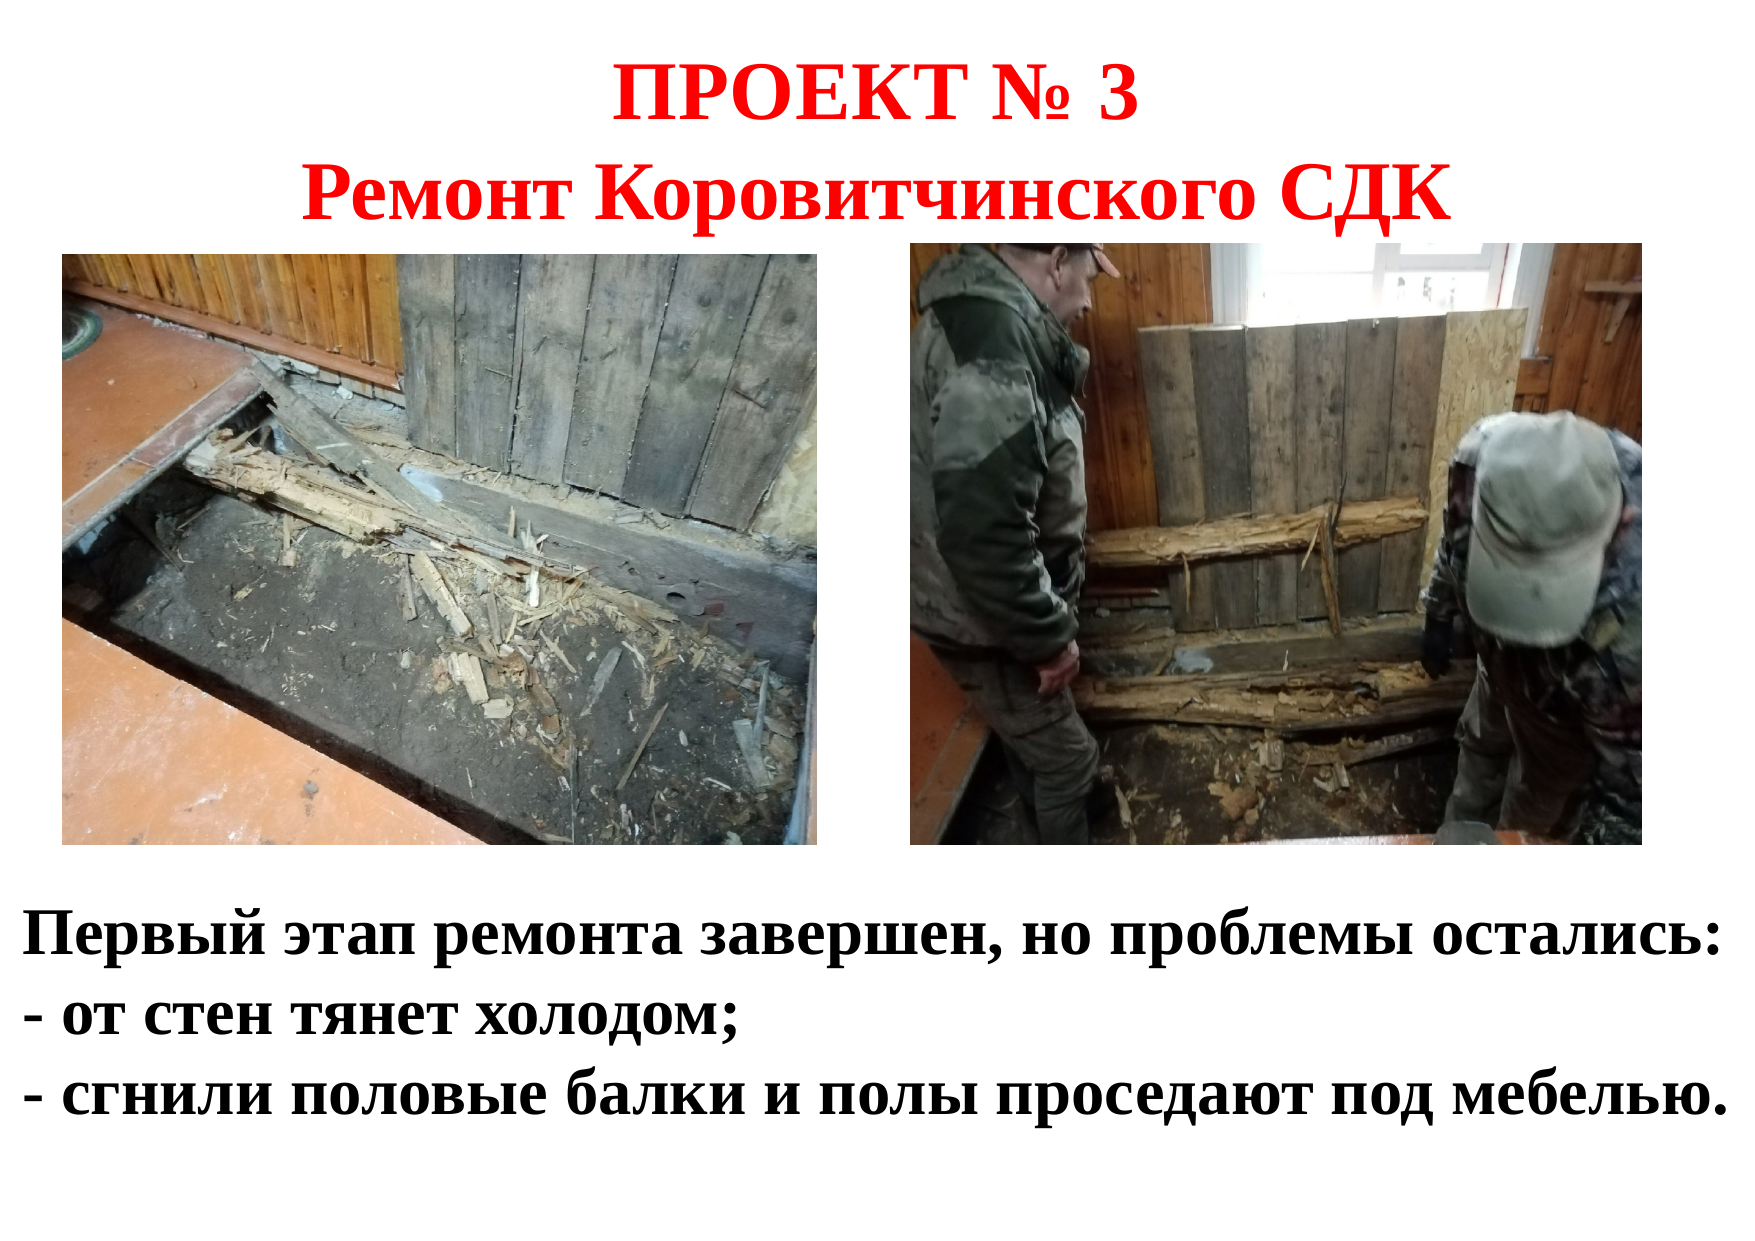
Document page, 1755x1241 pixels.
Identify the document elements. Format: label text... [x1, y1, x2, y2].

picture [910, 243, 1642, 845]
picture [61, 253, 817, 845]
text_box Первый этап ремонта завершен, но проблемы остались: - от стен тянет холодом; - сгнили половые балки и полы проседают под мебелью. [7, 880, 1755, 1135]
title ПРОЕКТ № 3 Ремонт Коровитчинского СДК [87, 32, 1667, 240]
